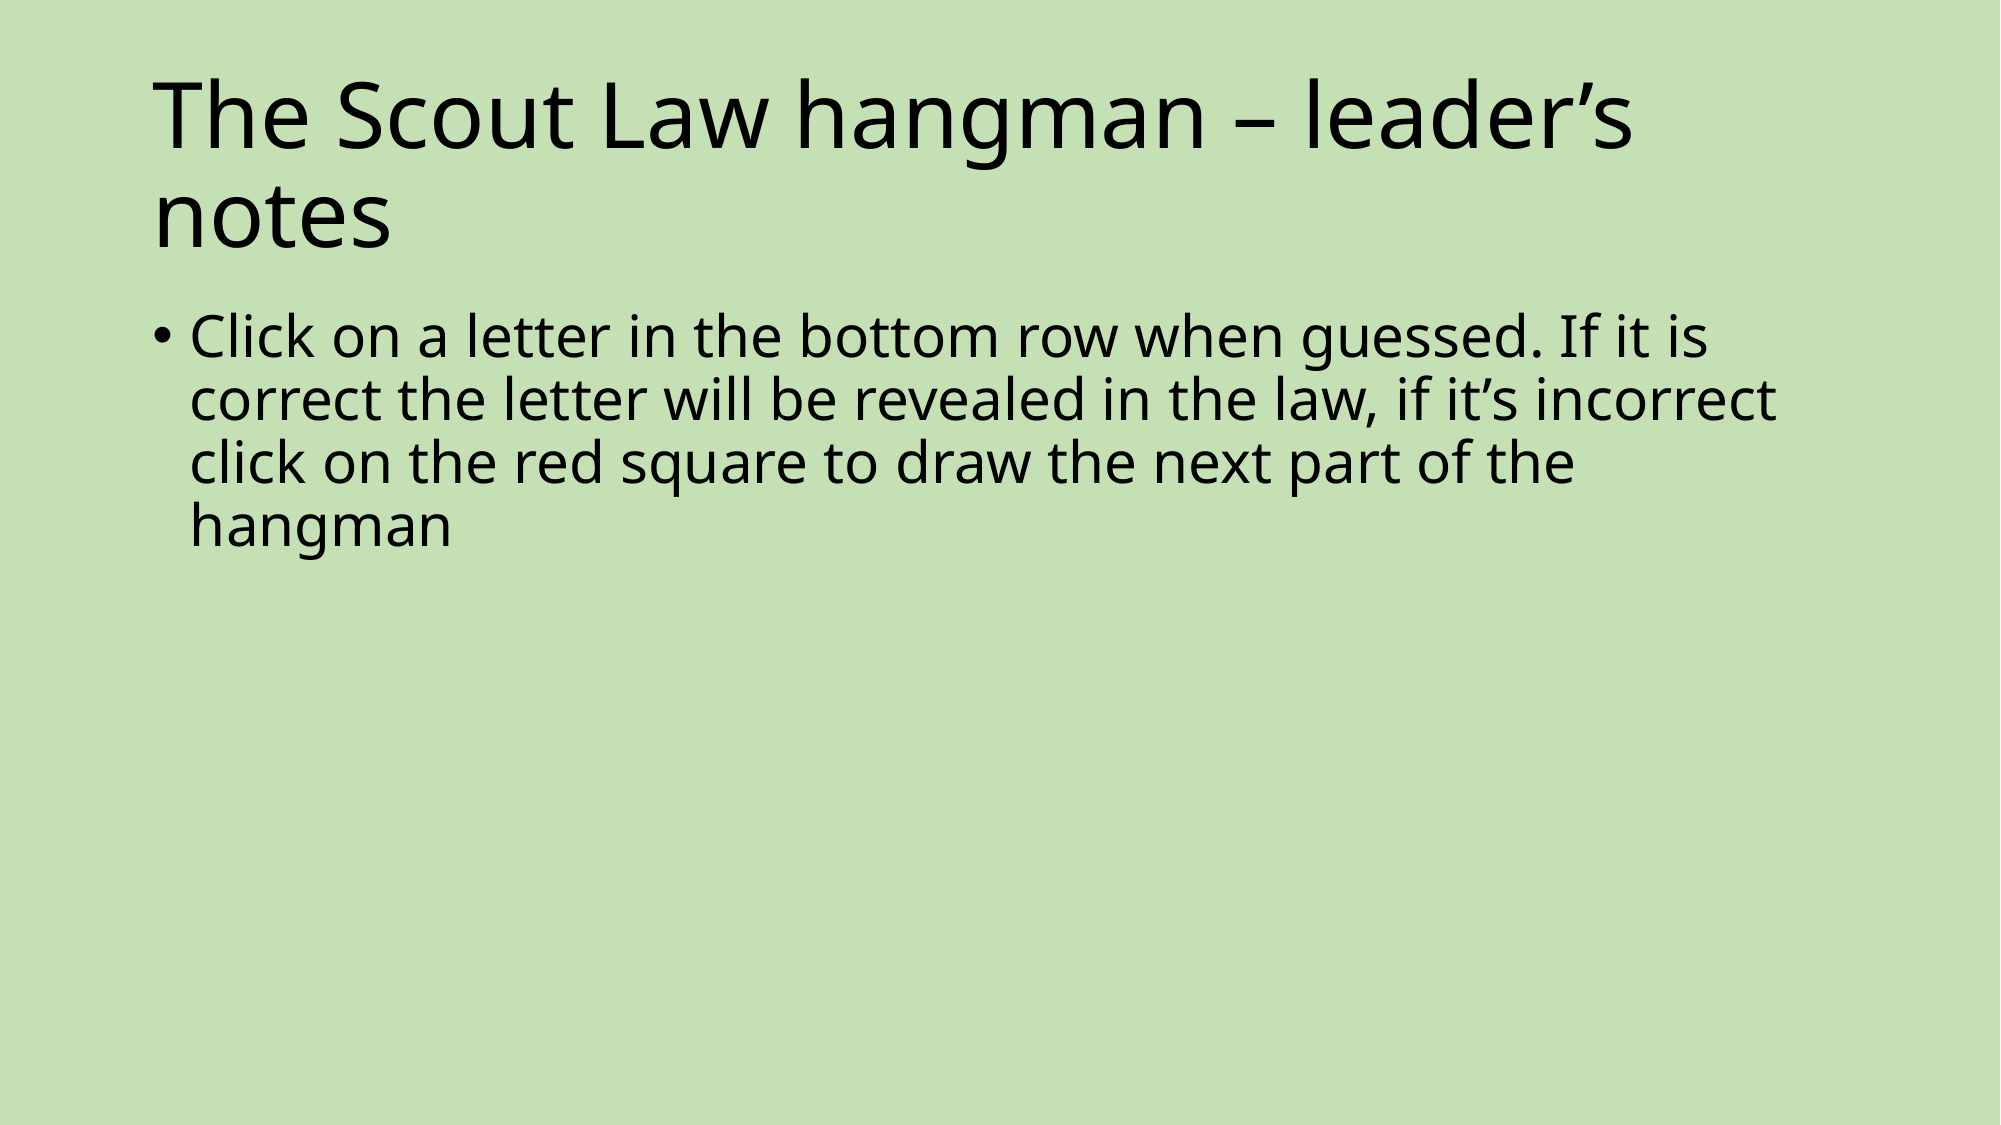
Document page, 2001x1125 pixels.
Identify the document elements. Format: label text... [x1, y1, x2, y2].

list Click on a letter in the bottom row when guessed. If it is correct the letter will be revealed in the law, if it’s incorrect click on the red square to draw the next part of the hangman [137, 299, 1863, 1014]
title The Scout Law hangman – leader’s notes [137, 59, 1863, 278]
